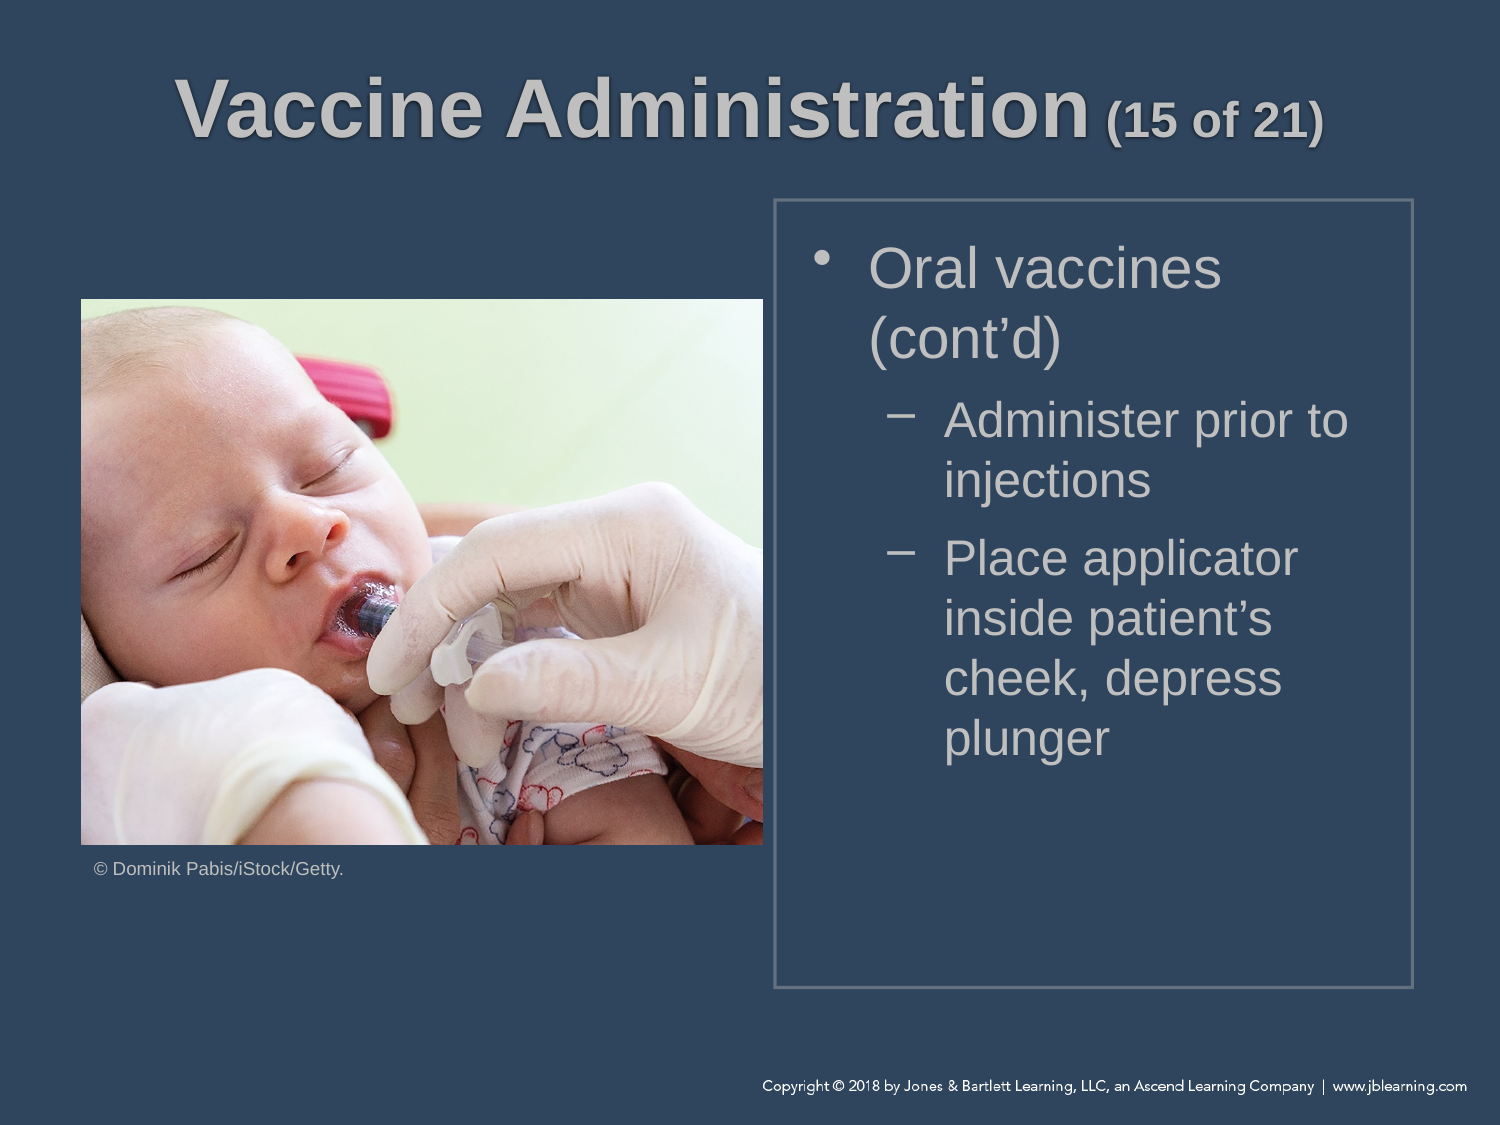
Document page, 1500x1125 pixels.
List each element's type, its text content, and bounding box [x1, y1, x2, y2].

picture [0, 0, 1500, 1125]
list Oral vaccines (cont’d) Administer prior to injections Place applicator inside patient’s cheek, depress plunger [773, 198, 1414, 989]
title Vaccine Administration (15 of 21) [112, 37, 1388, 188]
text_box © Dominik Pabis/iStock/Getty. [78, 852, 579, 887]
